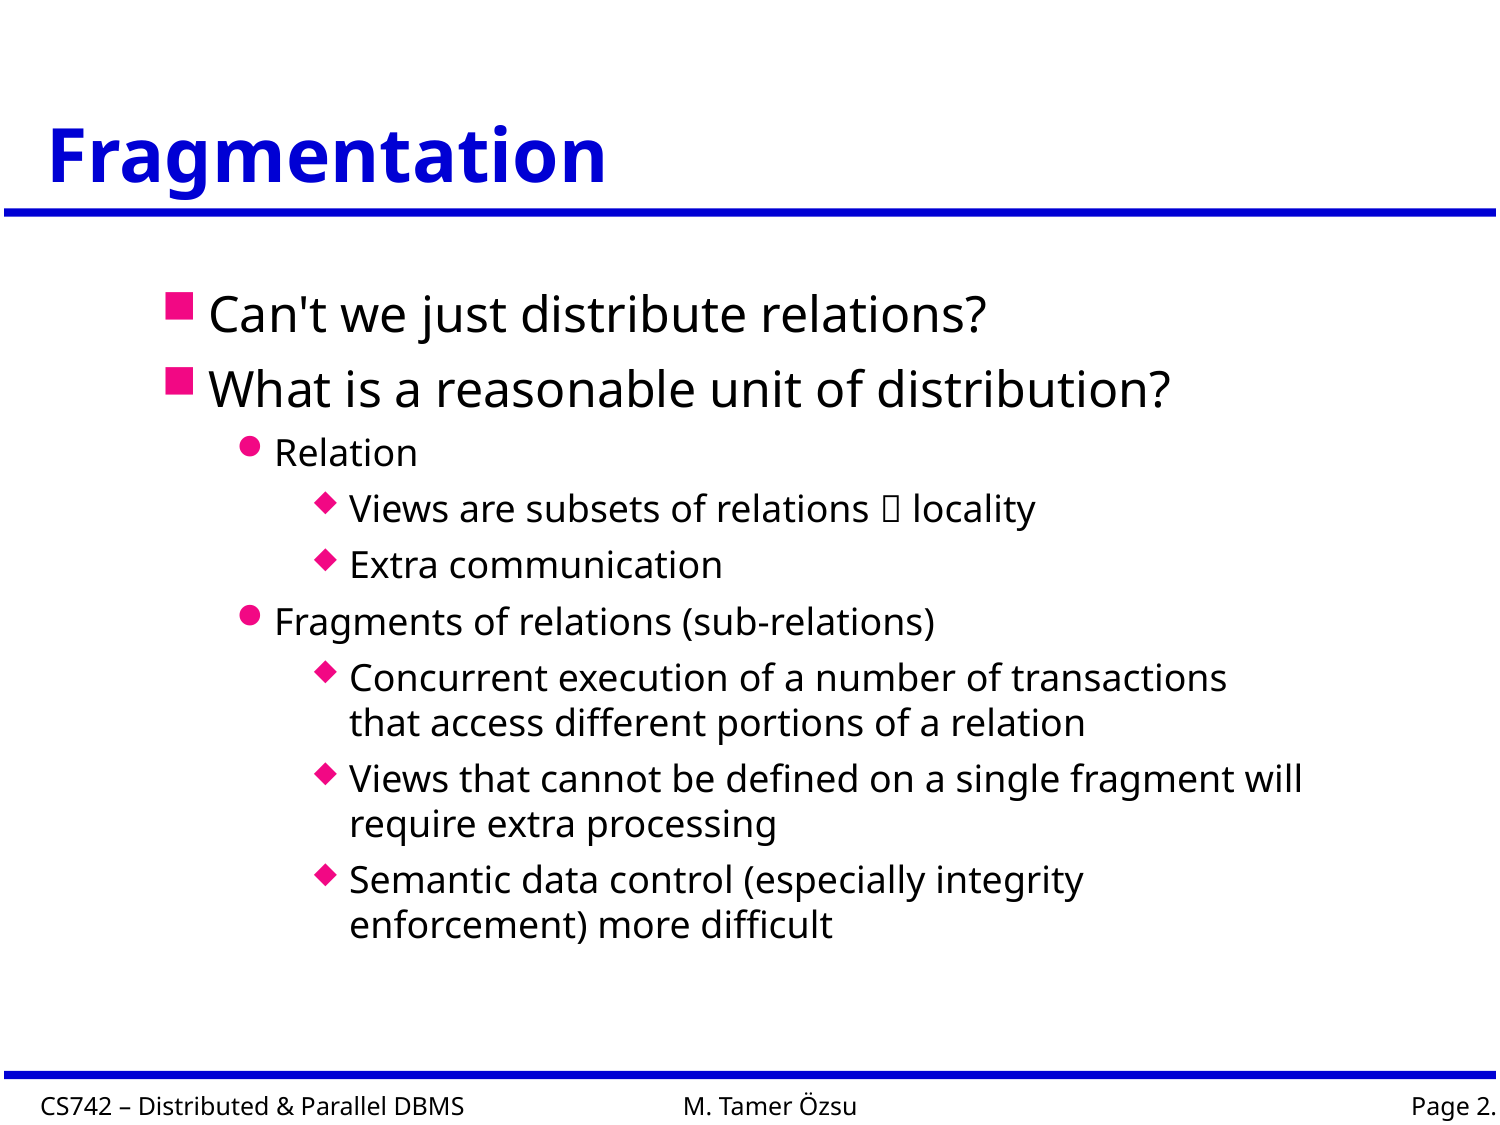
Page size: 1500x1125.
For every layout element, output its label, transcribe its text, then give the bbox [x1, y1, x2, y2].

title Fragmentation [29, 17, 1208, 208]
list Can't we just distribute relations? What is a reasonable unit of distribution? Relation Views are subsets of relations  locality Extra communication Fragments of relations (sub-relations) Concurrent execution of a number of transactions that access different portions of a relation Views that cannot be defined on a single fragment will require extra processing Semantic data control (especially integrity enforcement) more difficult [146, 274, 1323, 1063]
